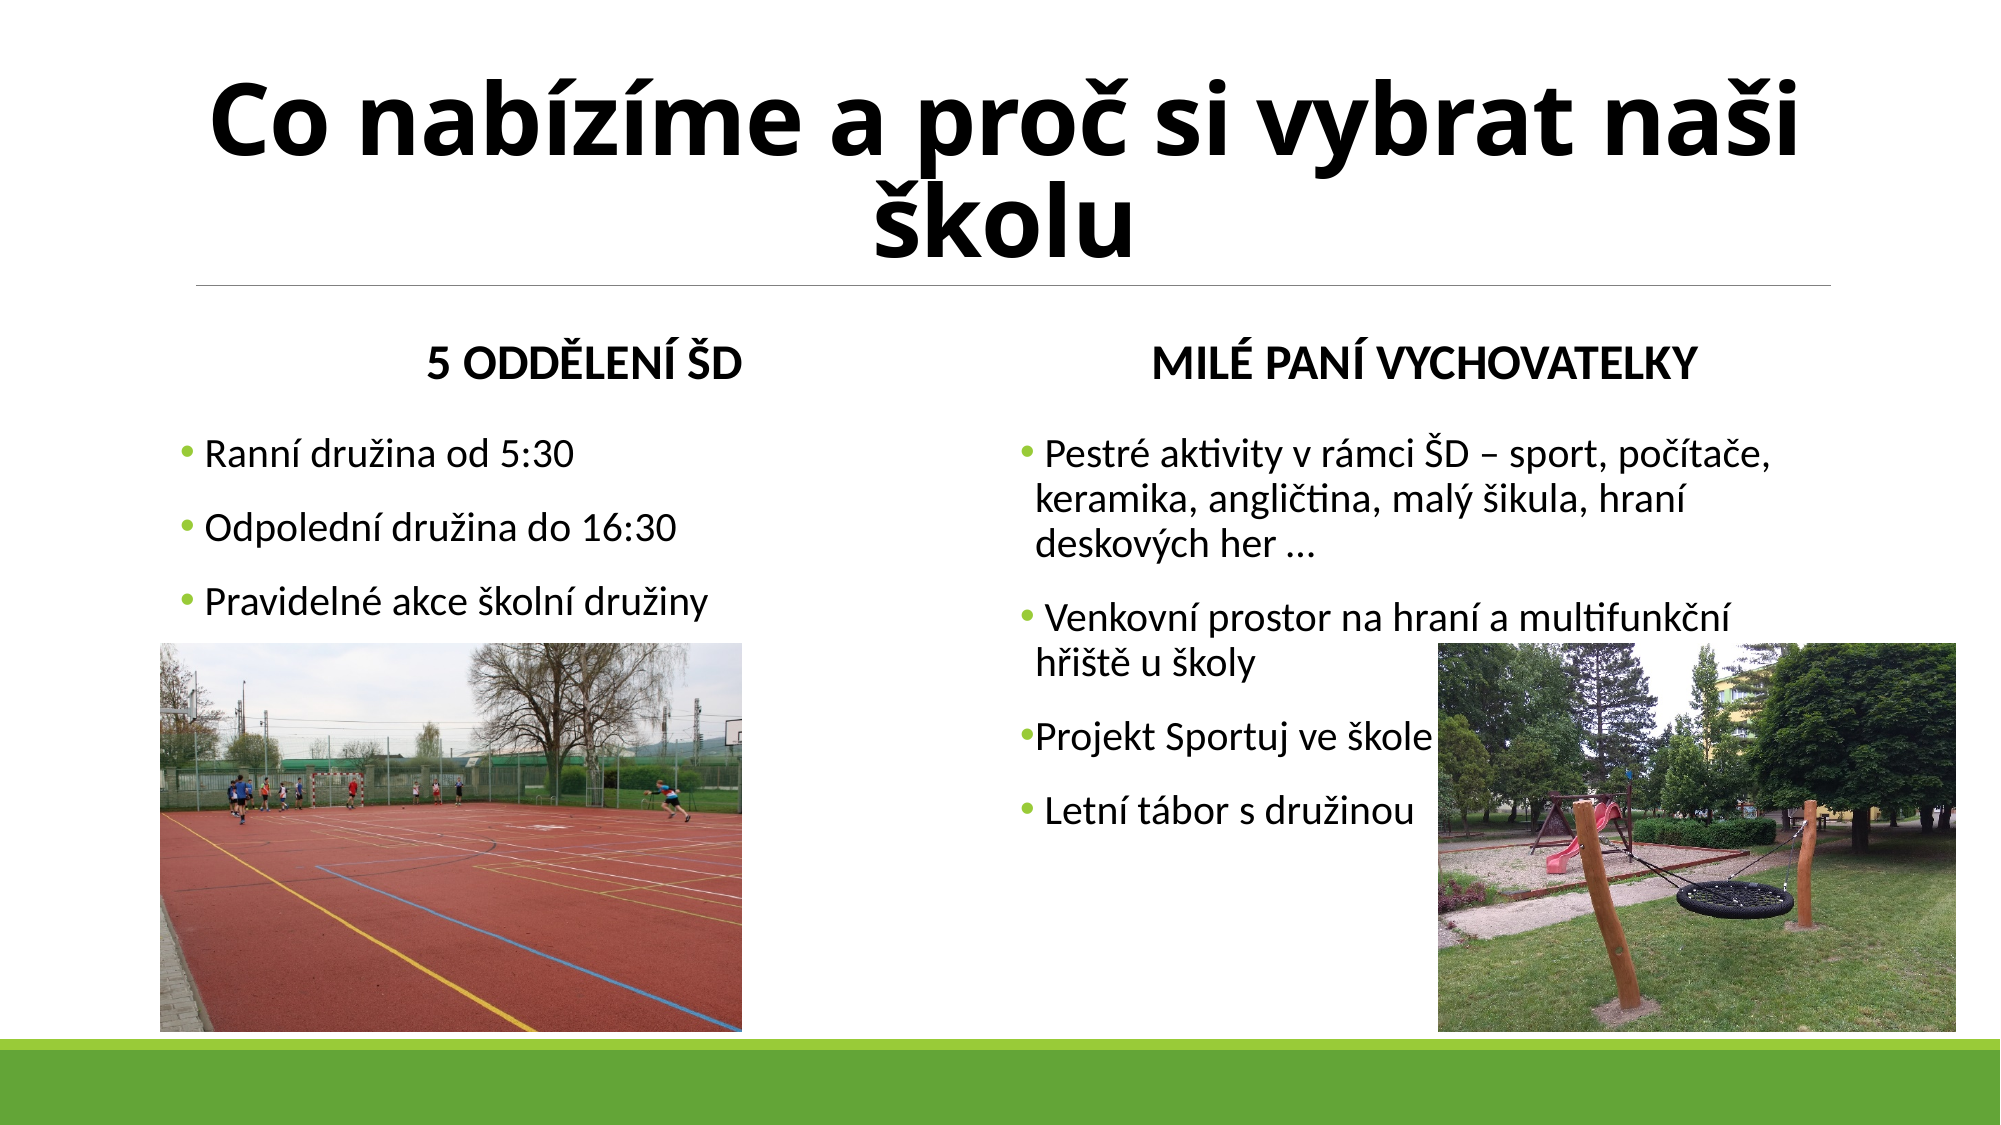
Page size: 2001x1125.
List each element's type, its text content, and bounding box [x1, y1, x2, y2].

list Ranní družina od 5:30 Odpolední družina do 16:30 Pravidelné akce školní družiny [180, 423, 990, 978]
title Co nabízíme a proč si vybrat naši školu [180, 47, 1830, 285]
list Pestré aktivity v rámci ŠD – sport, počítače, keramika, angličtina, malý šikula, hraní deskových her … Venkovní prostor na hraní a multifunkční hřiště u školy Projekt Sportuj ve škole Letní tábor s družinou [1020, 423, 1830, 978]
picture [160, 643, 743, 1032]
list 5 oddělení šd [180, 302, 990, 423]
list Milé paní vychovatelky [1020, 302, 1830, 423]
picture [1438, 643, 1956, 1032]
